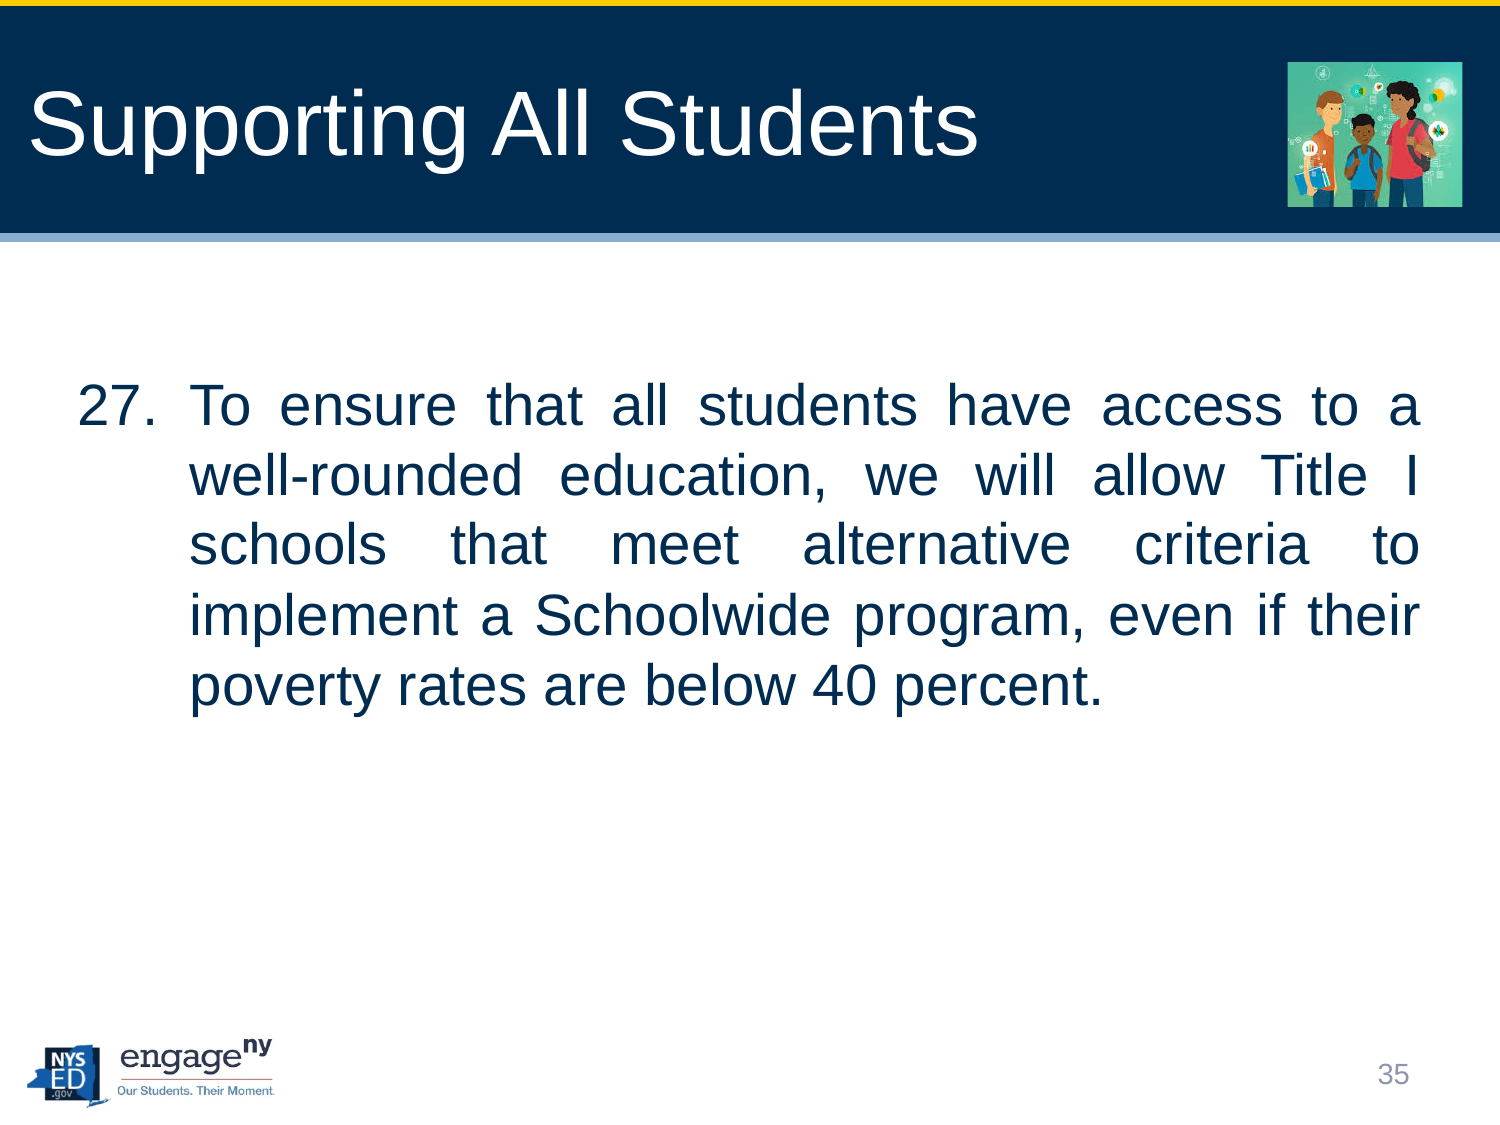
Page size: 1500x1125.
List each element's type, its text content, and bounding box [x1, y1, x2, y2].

list 27. To ensure that all students have access to a well-rounded education, we will allow Title I schools that meet alternative criteria to implement a Schoolwide program, even if their poverty rates are below 40 percent. [62, 287, 1438, 1038]
picture [117, 1038, 275, 1104]
picture [27, 1034, 111, 1118]
title Supporting All Students [12, 24, 1475, 213]
slide_number 35 [1074, 1042, 1425, 1103]
picture [1402, 194, 1406, 207]
picture [1287, 62, 1463, 207]
